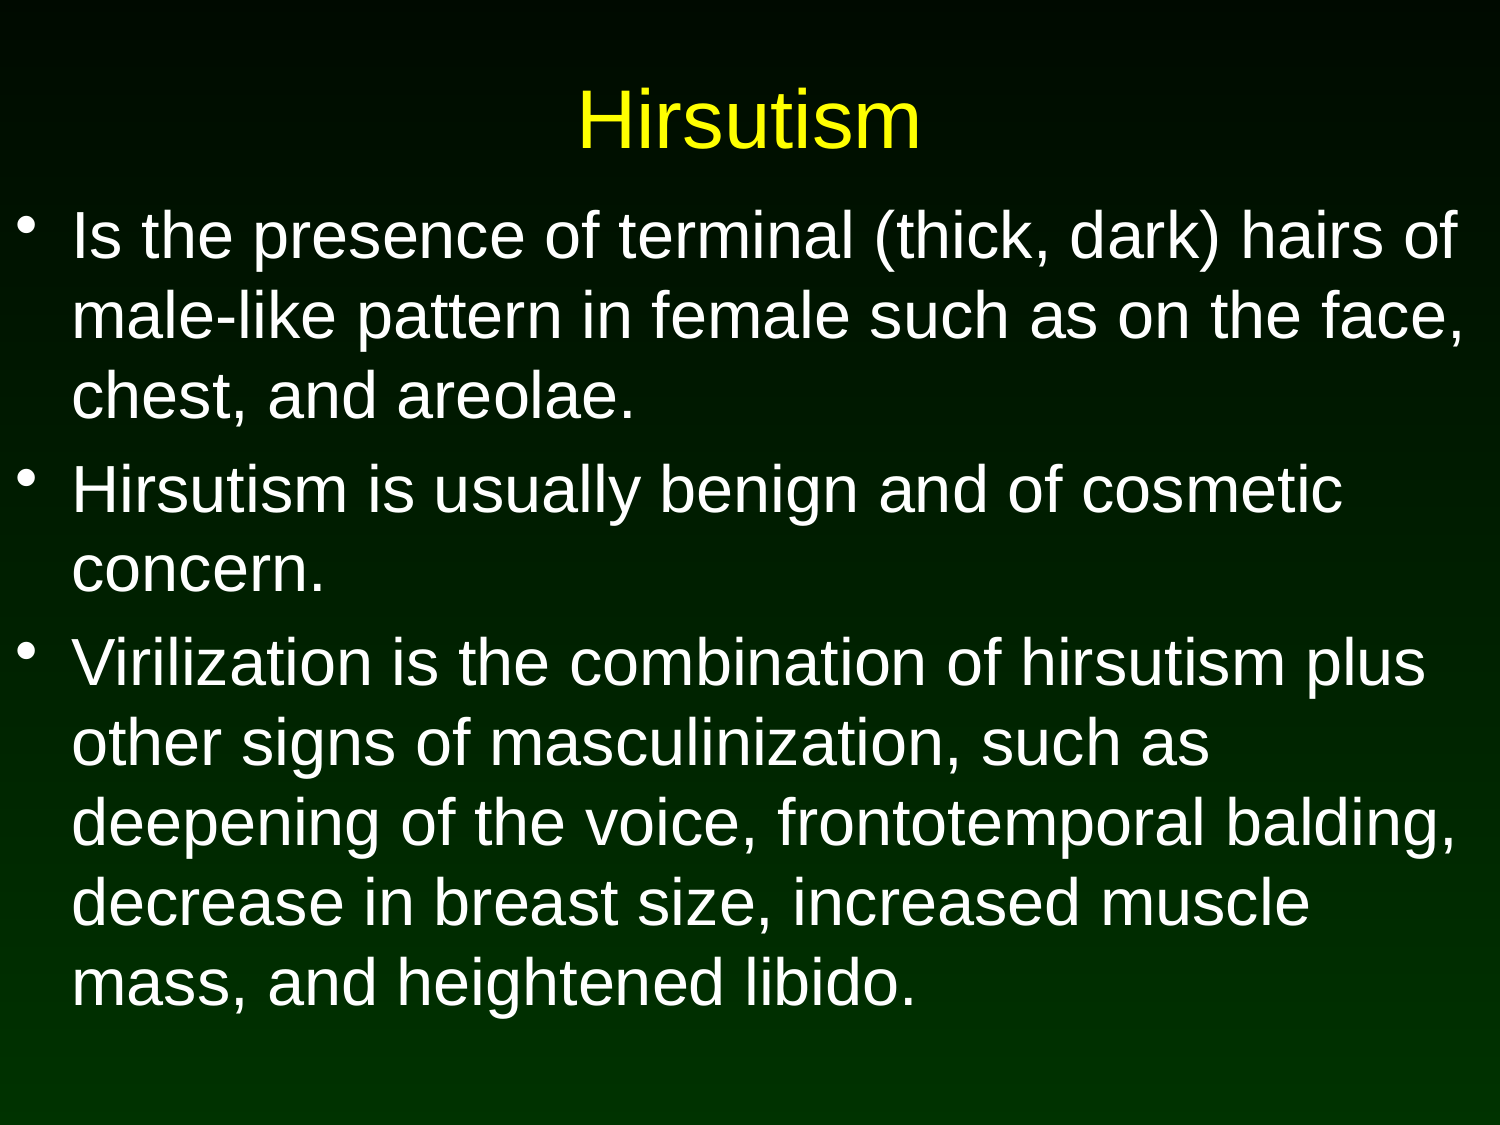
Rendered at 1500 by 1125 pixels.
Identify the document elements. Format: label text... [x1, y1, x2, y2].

title Hirsutism [75, 45, 1425, 184]
list Is the presence of terminal (thick, dark) hairs of male-like pattern in female such as on the face, chest, and areolae. Hirsutism is usually benign and of cosmetic concern. Virilization is the combination of hirsutism plus other signs of masculinization, such as deepening of the voice, frontotemporal balding, decrease in breast size, increased muscle mass, and heightened libido. [0, 184, 1500, 1125]
